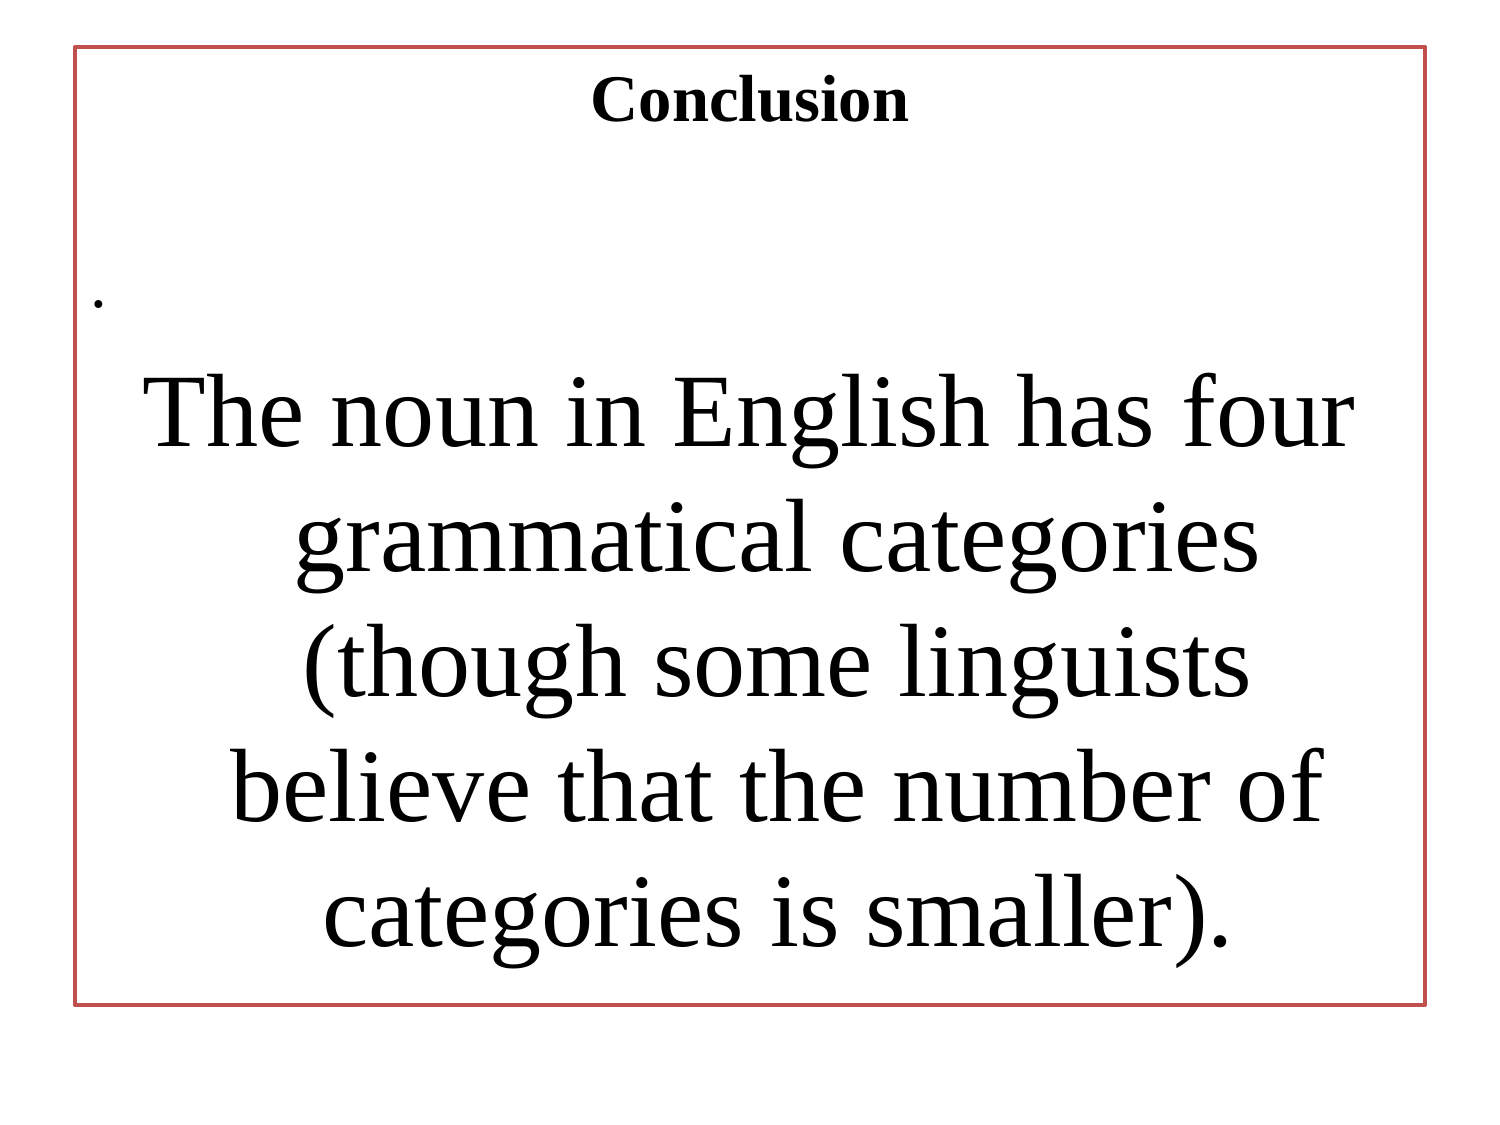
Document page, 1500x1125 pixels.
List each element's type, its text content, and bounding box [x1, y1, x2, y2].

list Conclusion . The noun in English has four grammatical categories (though some linguists believe that the number of categories is smaller). [73, 45, 1427, 1007]
